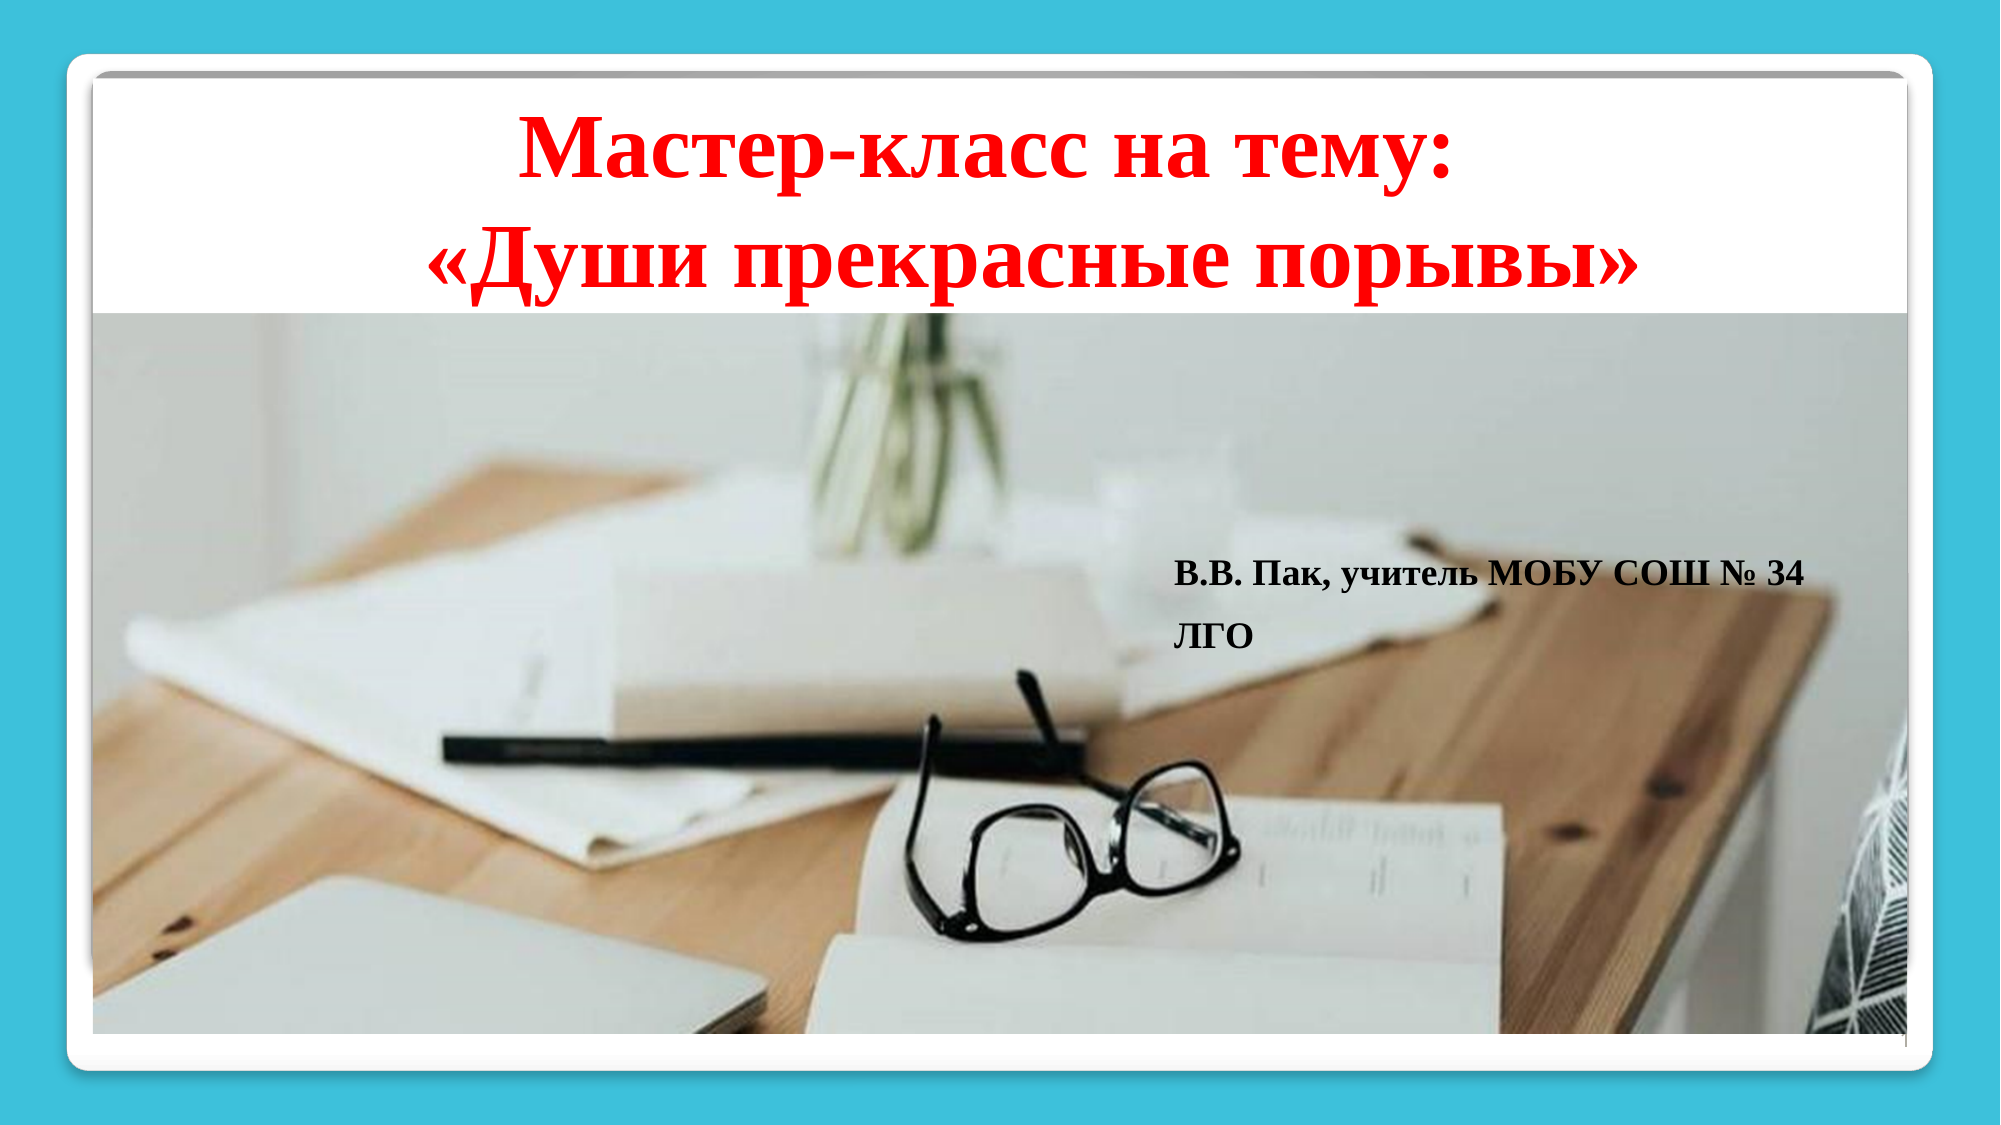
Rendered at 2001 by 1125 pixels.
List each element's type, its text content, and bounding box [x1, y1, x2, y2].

text_box Мастер-класс на тему: «Души прекрасные порывы» [92, 78, 1908, 228]
picture [92, 228, 1908, 1034]
slide_number 1 [1826, 1002, 1926, 1063]
